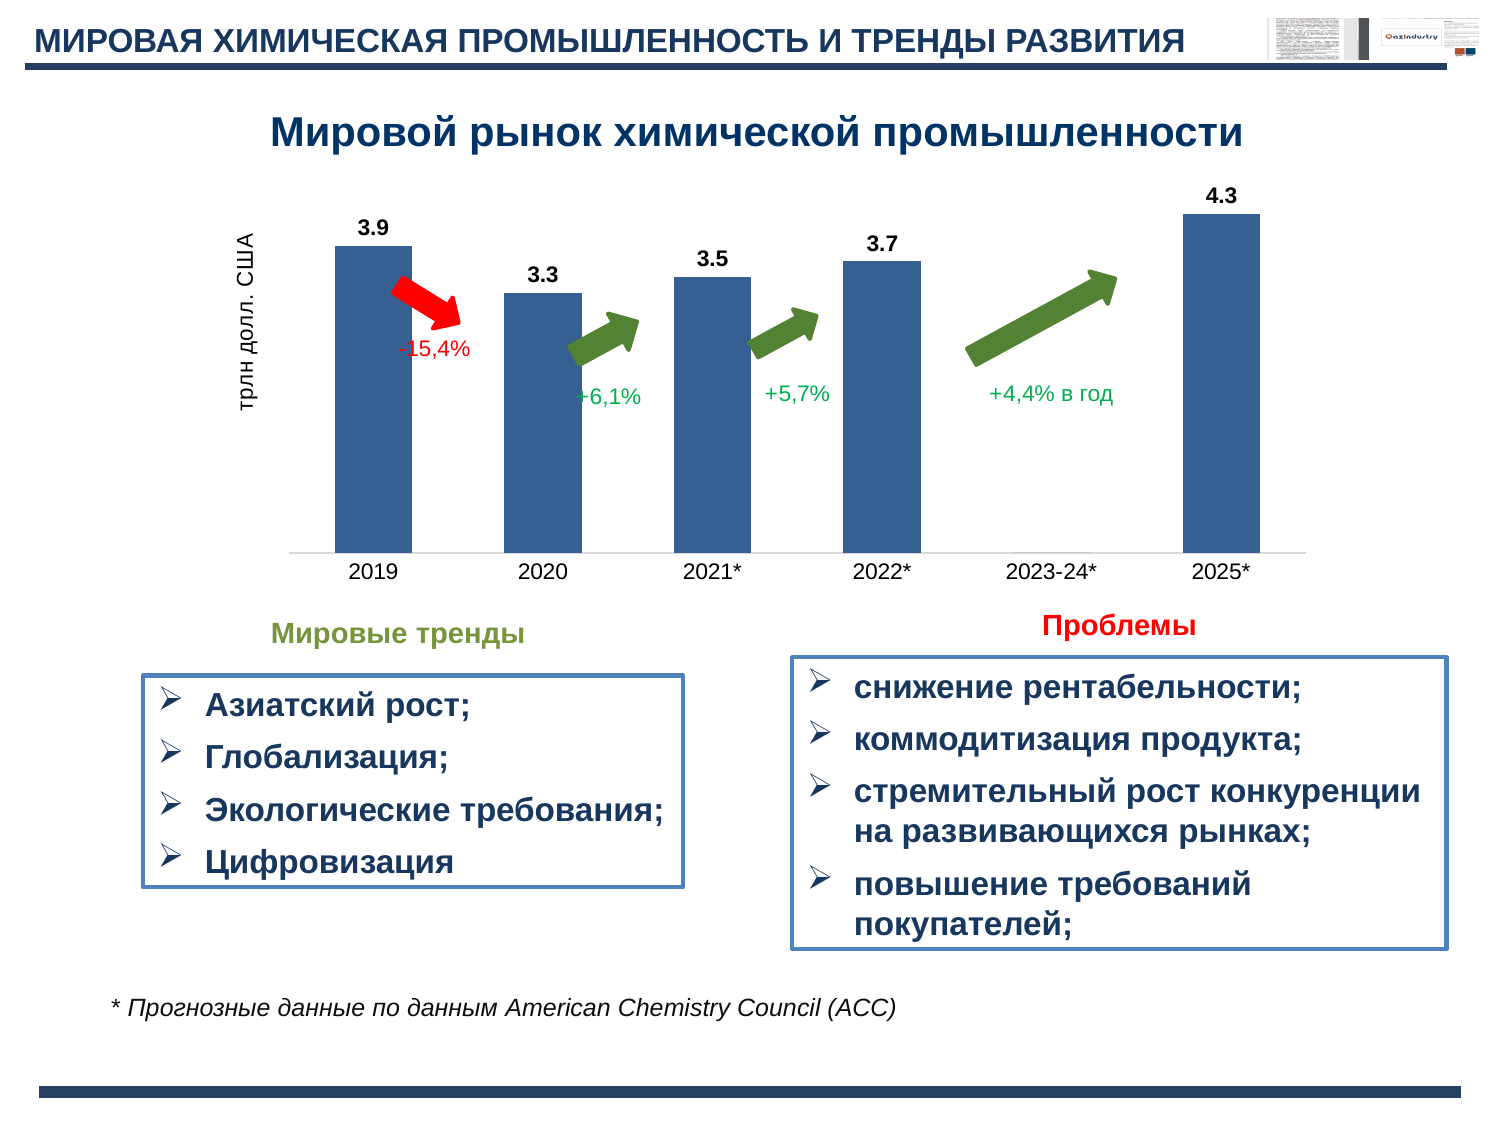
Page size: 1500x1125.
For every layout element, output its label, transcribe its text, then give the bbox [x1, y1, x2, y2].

text_box снижение рентабельности; коммодитизация продукта; стремительный рост конкуренции на развивающихся рынках; повышение требований покупателей; [792, 657, 1447, 950]
text_box Проблемы [1041, 606, 1197, 642]
text_box МИРОВАЯ ХИМИЧЕСКАЯ ПРОМЫШЛЕННОСТЬ И ТРЕНДЫ РАЗВИТИЯ [17, 11, 1349, 59]
picture [1266, 18, 1480, 60]
text_box * Прогнозные данные по данным American Chemistry Council (ACC) [96, 984, 1378, 1029]
chart [198, 182, 1330, 594]
text_box Мировые тренды [270, 614, 526, 650]
text_box Азиатский рост; Глобализация; Экологические требования; Цифровизация [143, 675, 683, 888]
text_box Мировой рынок химической промышленности [269, 104, 1372, 150]
